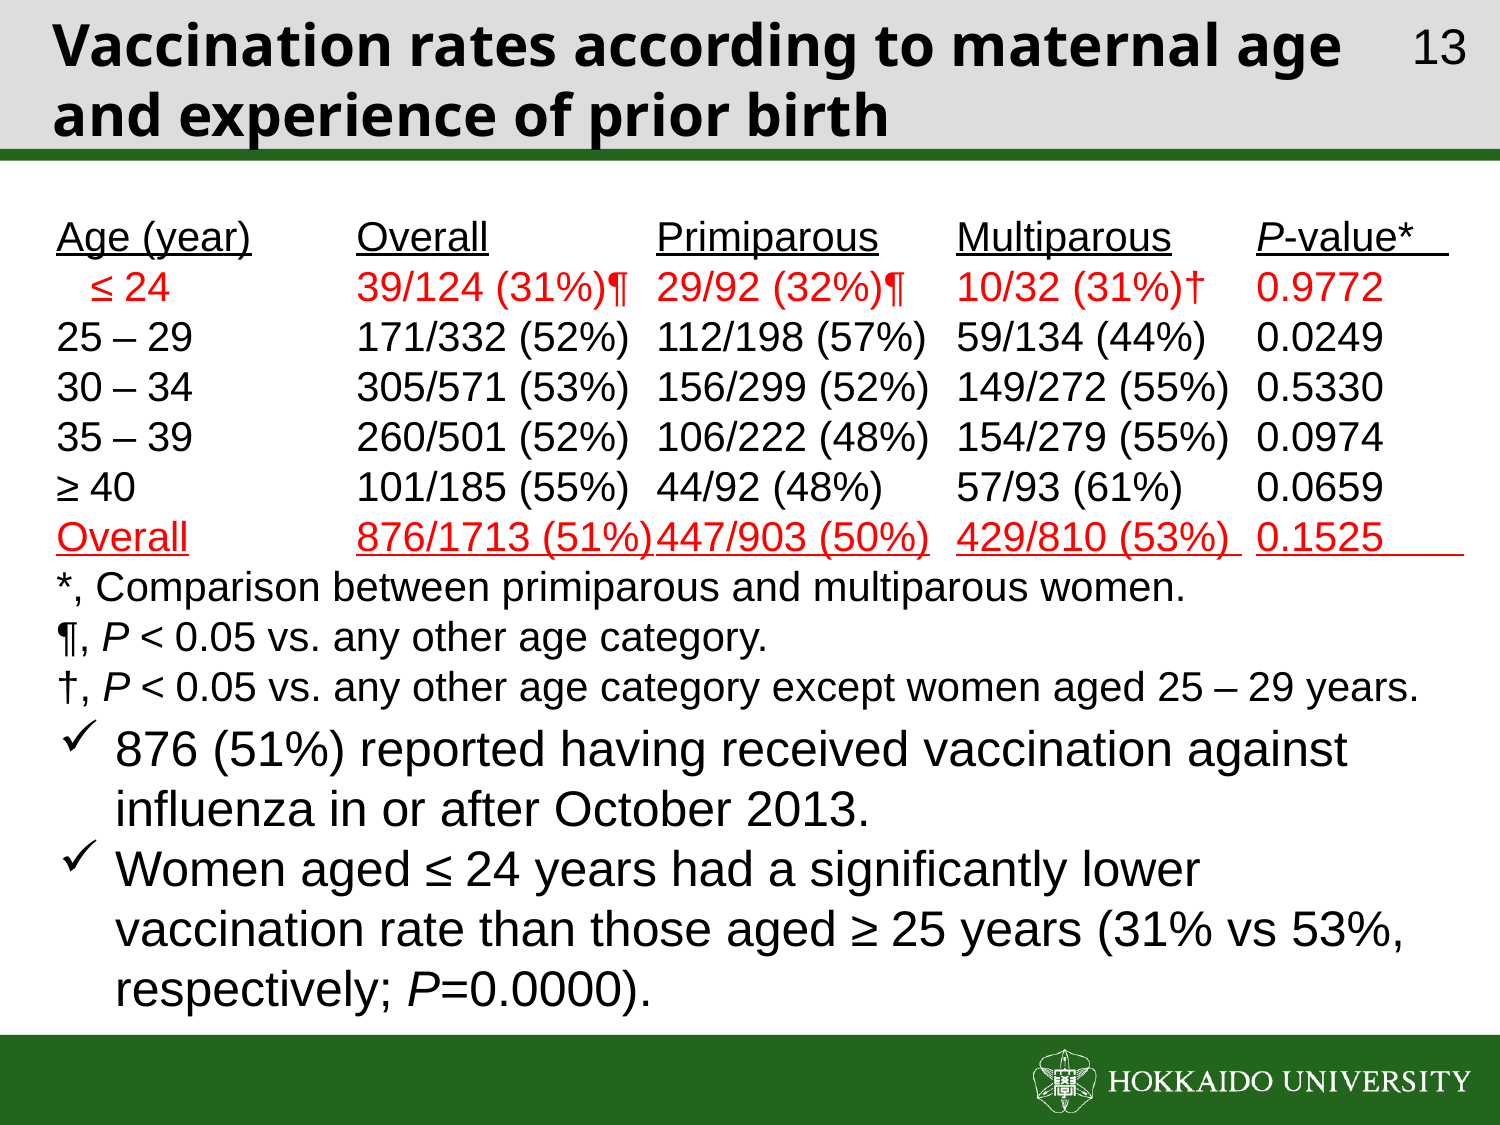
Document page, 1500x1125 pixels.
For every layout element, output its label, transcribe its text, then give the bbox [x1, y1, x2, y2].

text_box 876 (51%) reported having received vaccination against influenza in or after October 2013. Women aged ≤ 24 years had a significantly lower vaccination rate than those aged ≥ 25 years (31% vs 53%, respectively; P=0.0000). [44, 709, 1474, 1024]
picture [1033, 1049, 1471, 1113]
title Vaccination rates according to maternal age and experience of prior birth [37, 20, 1400, 137]
text_box Age (year) Overall Primiparous Multiparous P-value* ≤ 24 39/124 (31%)¶ 29/92 (32%)¶ 10/32 (31%)† 0.9772 25 – 29 171/332 (52%) 112/198 (57%) 59/134 (44%) 0.0249 30 – 34 305/571 (53%) 156/299 (52%) 149/272 (55%) 0.5330 35 – 39 260/501 (52%) 106/222 (48%) 154/279 (55%) 0.0974 ≥ 40 101/185 (55%) 44/92 (48%) 57/93 (61%) 0.0659 Overall 876/1713 (51%) 447/903 (50%) 429/810 (53%) 0.1525 *, Comparison between primiparous and multiparous women. ¶, P < 0.05 vs. any other age category. †, P < 0.05 vs. any other age category except women aged 25 – 29 years. [41, 201, 1500, 717]
slide_number 12 [1350, 7, 1483, 87]
